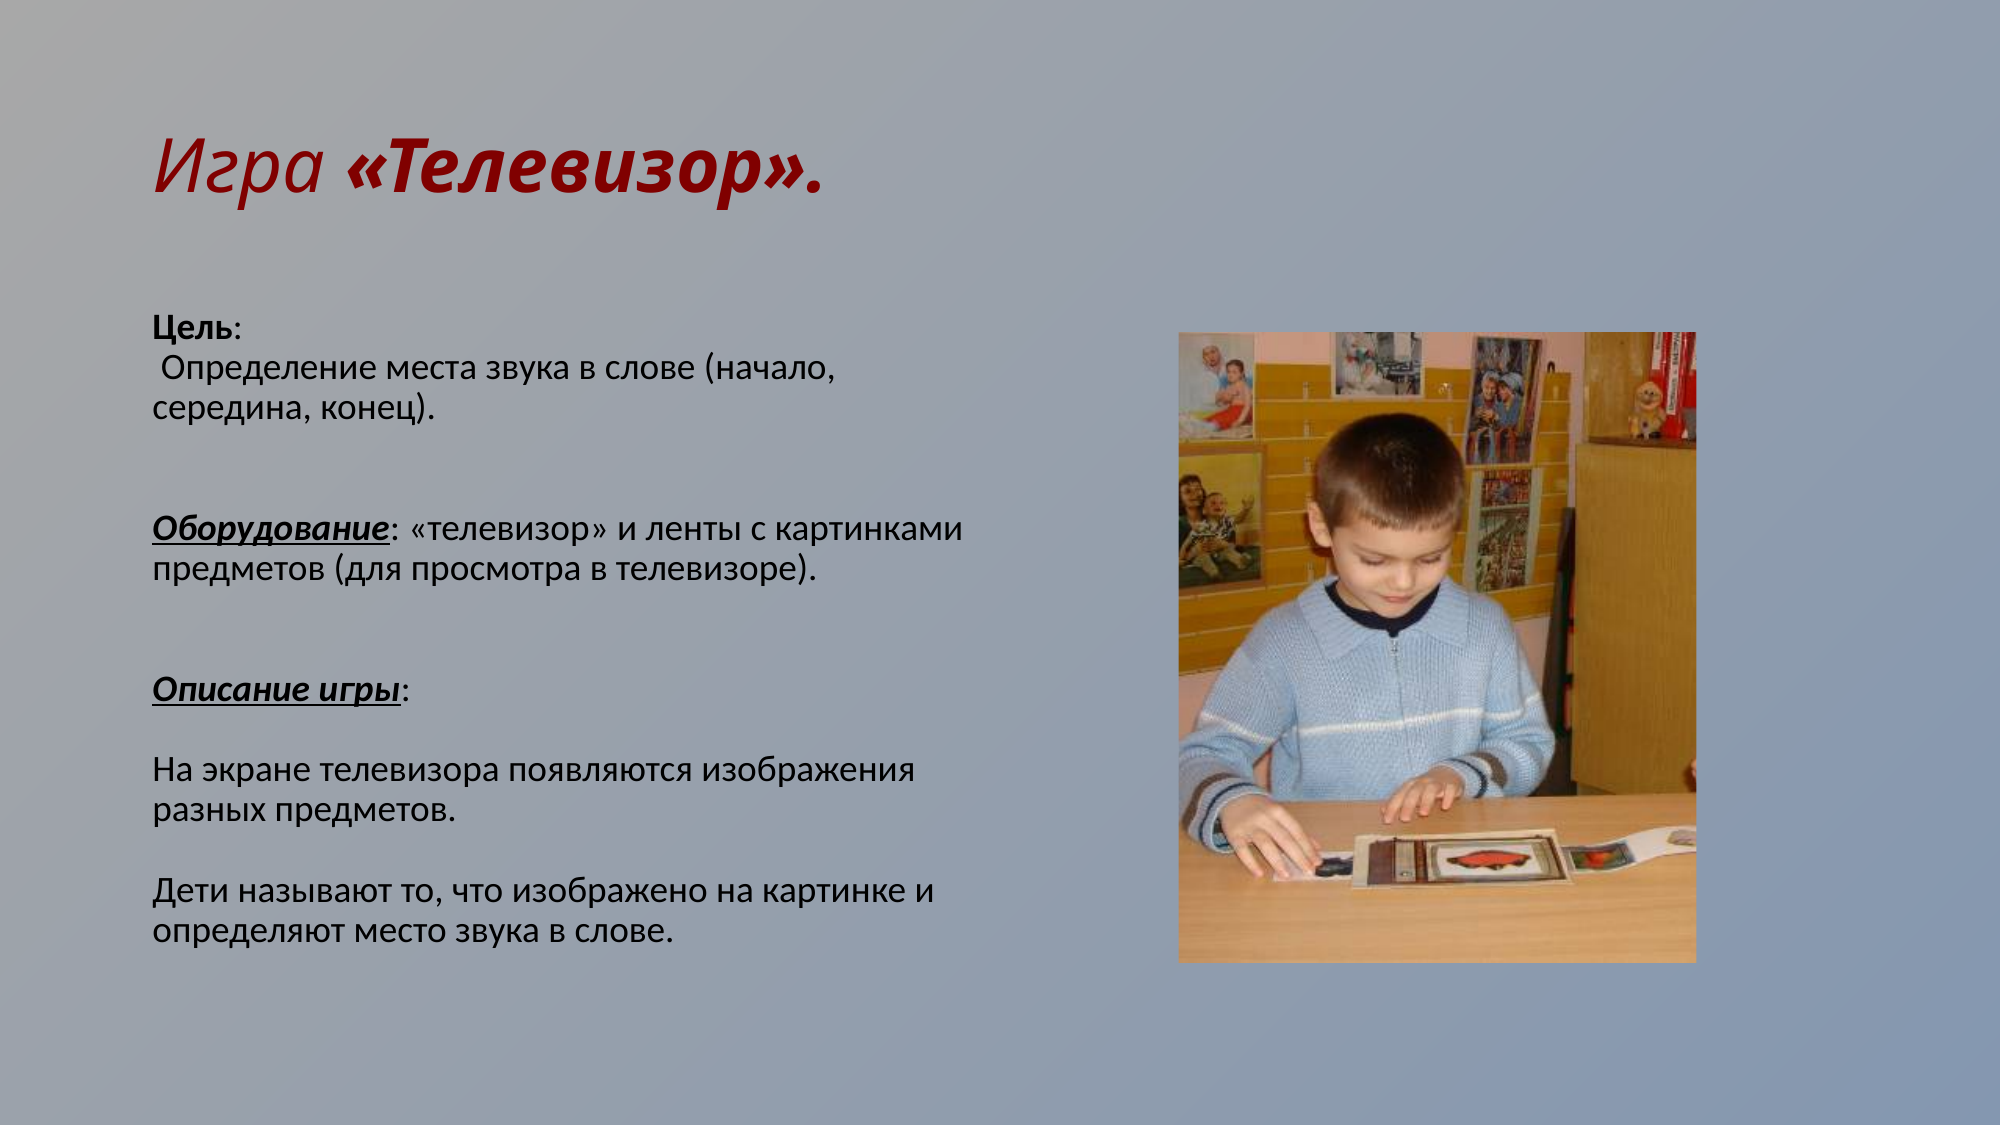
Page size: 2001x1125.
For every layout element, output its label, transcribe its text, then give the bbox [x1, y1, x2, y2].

list Цель: Определение места звука в слове (начало, середина, конец). Оборудование: «телевизор» и ленты с картинками предметов (для просмотра в телевизоре). Описание игры: На экране телевизора появляются изображения разных предметов. Дети называют то, что изображено на картинке и определяют место звука в слове. [137, 299, 988, 1014]
title Игра «Телевизор». [137, 59, 1863, 278]
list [1178, 332, 1697, 981]
